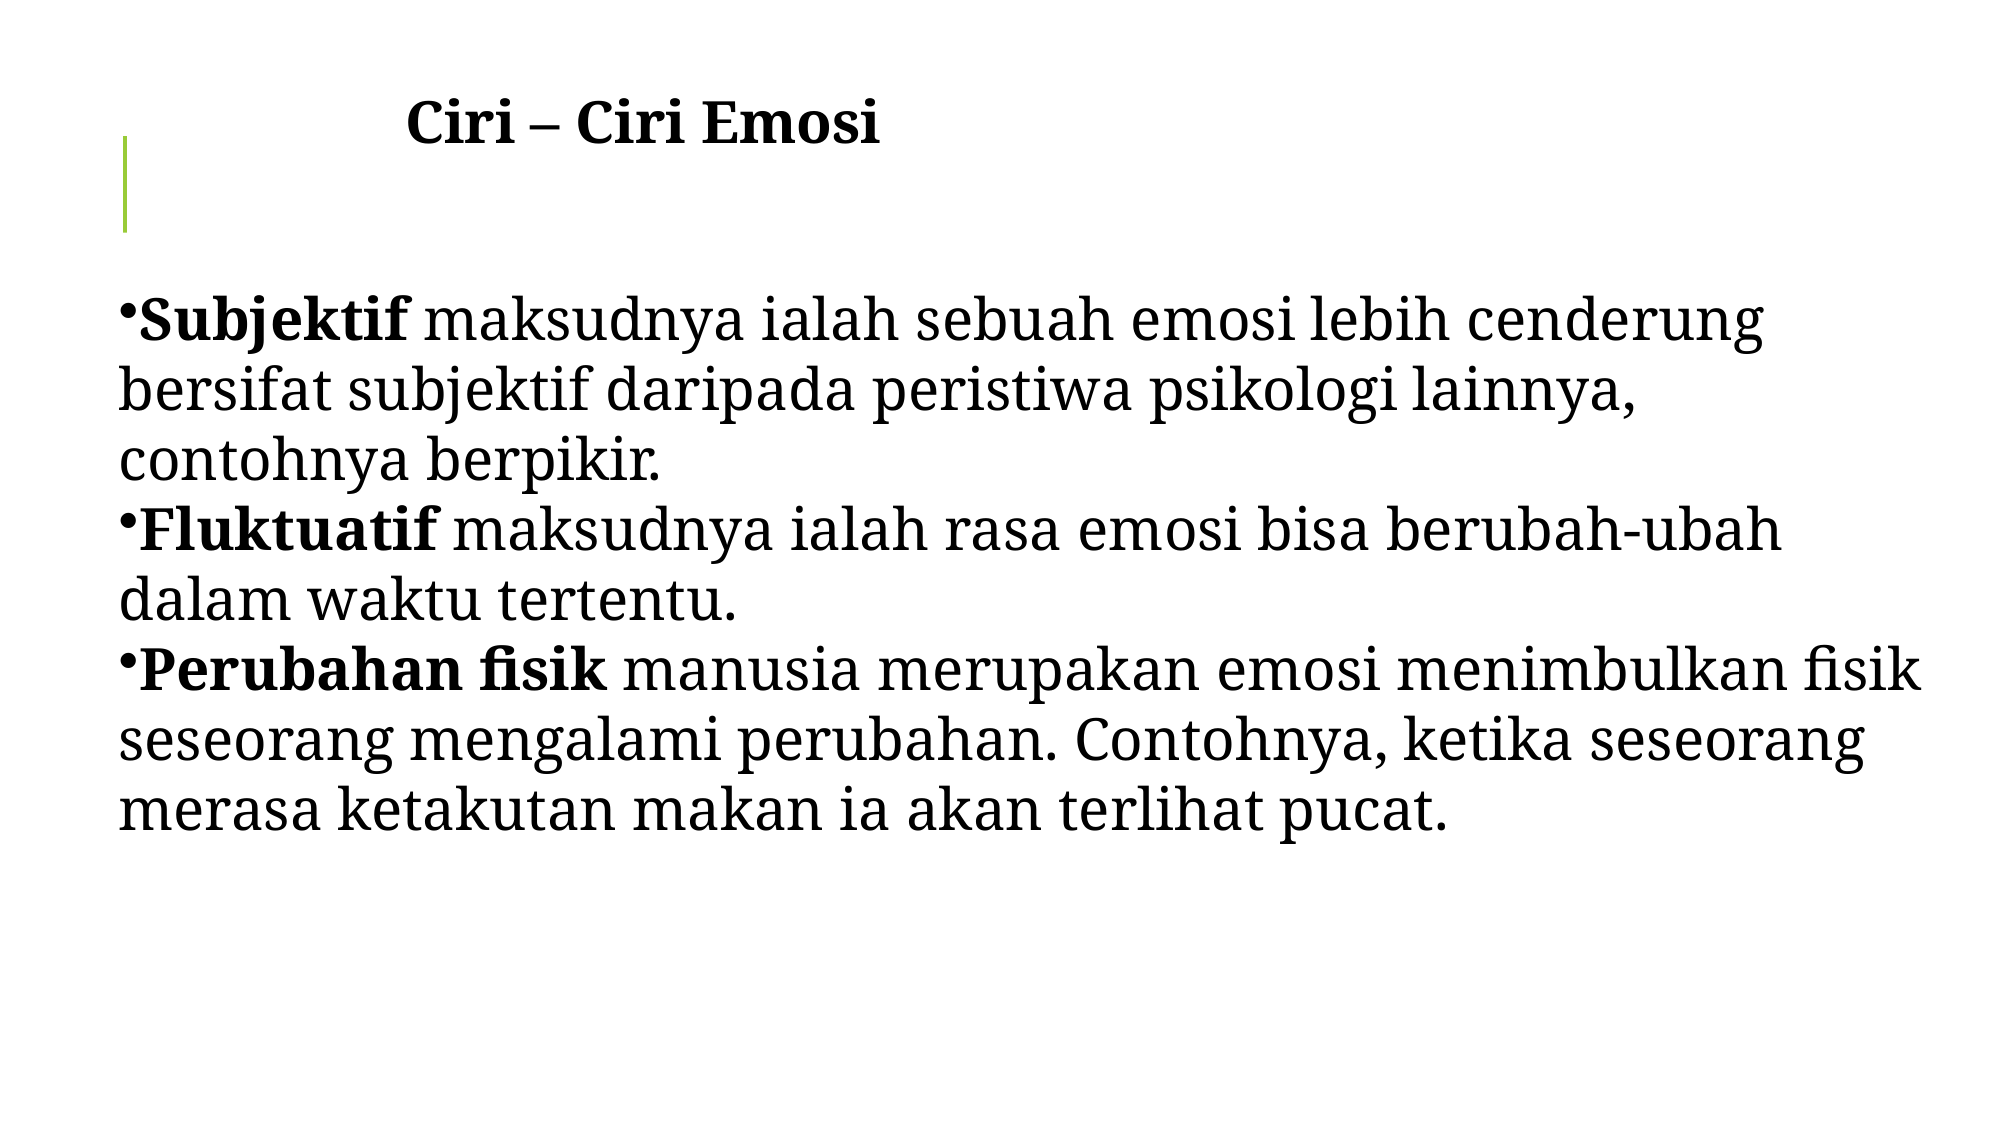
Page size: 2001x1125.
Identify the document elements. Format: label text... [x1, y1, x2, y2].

text_box Subjektif maksudnya ialah sebuah emosi lebih cenderung bersifat subjektif daripada peristiwa psikologi lainnya, contohnya berpikir. Fluktuatif maksudnya ialah rasa emosi bisa berubah-ubah dalam waktu tertentu. Perubahan fisik manusia merupakan emosi menimbulkan fisik seseorang mengalami perubahan. Contohnya, ketika seseorang merasa ketakutan makan ia akan terlihat pucat. [103, 232, 1959, 1011]
text_box Ciri – Ciri Emosi [390, 51, 1704, 189]
